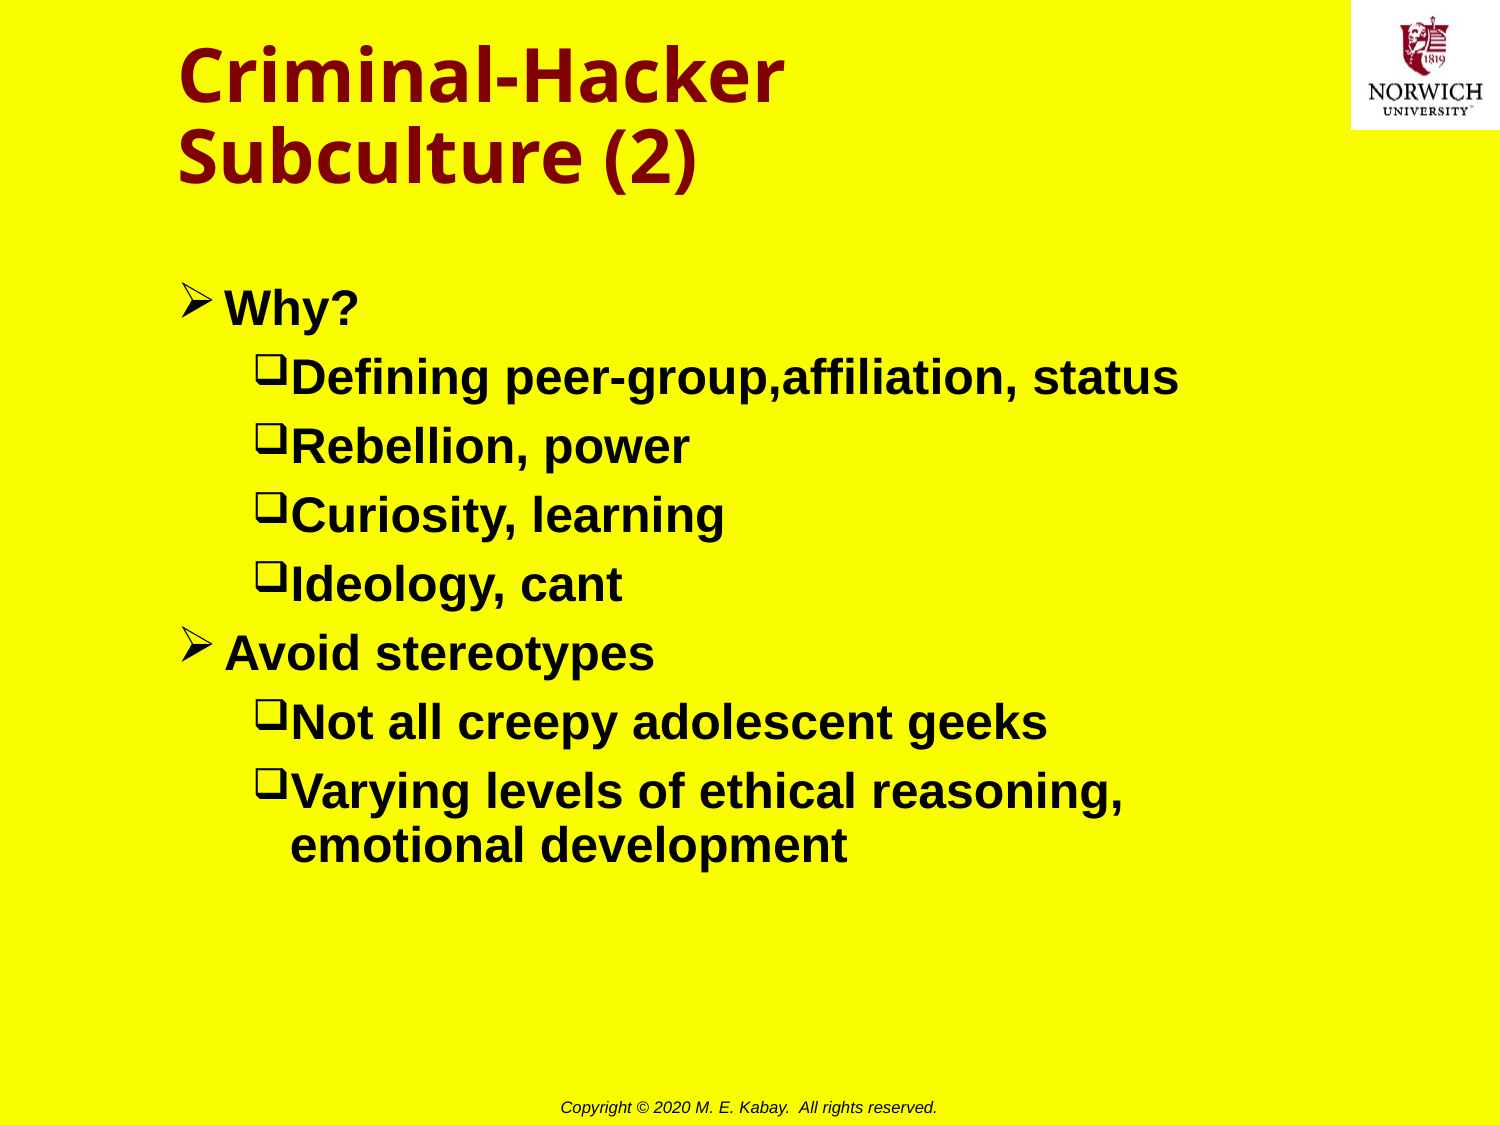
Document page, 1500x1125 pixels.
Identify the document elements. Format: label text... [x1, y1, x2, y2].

list Why? Defining peer-group,affiliation, status Rebellion, power Curiosity, learning Ideology, cant Avoid stereotypes Not all creepy adolescent geeks Varying levels of ethical reasoning, emotional development [161, 274, 1339, 1039]
title Criminal-Hacker Subculture (2) [161, 24, 1339, 213]
picture [1351, 0, 1500, 130]
